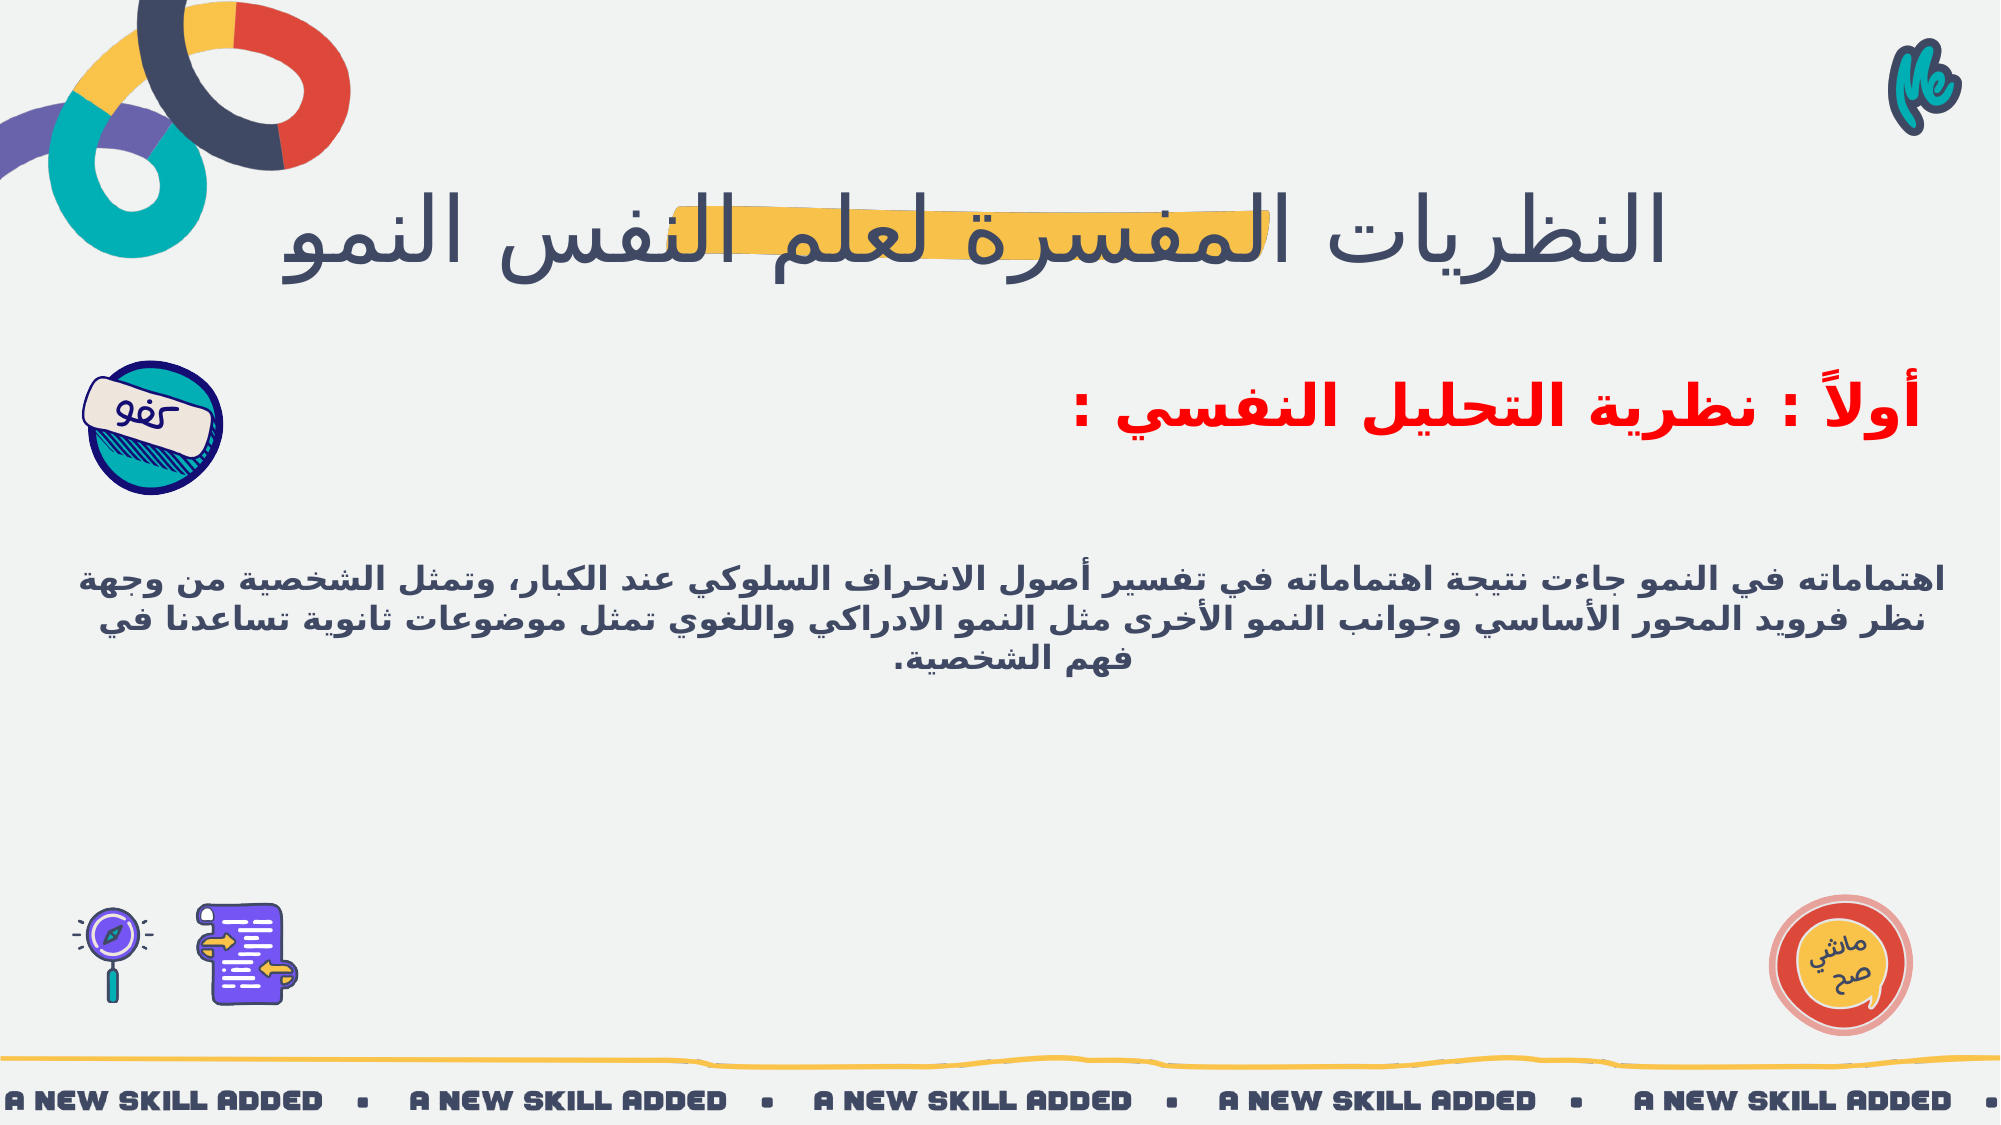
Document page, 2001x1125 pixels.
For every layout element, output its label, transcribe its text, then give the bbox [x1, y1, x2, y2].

picture [0, 0, 390, 324]
title النظريات المفسرة لعلم النفس النمو [116, 124, 1842, 342]
picture [189, 898, 301, 1010]
text_box أولاً : نظرية التحليل النفسي : [316, 360, 1938, 446]
text_box اهتماماته في النمو جاءت نتيجة اهتماماته في تفسير أصول الانحراف السلوكي عند الكبار، وتمثل الشخصية من وجهة نظر فرويد المحور الأساسي وجوانب النمو الأخرى مثل النمو الادراكي واللغوي تمثل موضوعات ثانوية تساعدنا في فهم الشخصية. [62, 549, 1965, 684]
picture [61, 905, 159, 1003]
picture [63, 342, 259, 519]
picture [0, 1055, 2001, 1125]
picture [1752, 877, 1931, 1054]
picture [1888, 38, 1962, 136]
picture [666, 206, 1293, 261]
